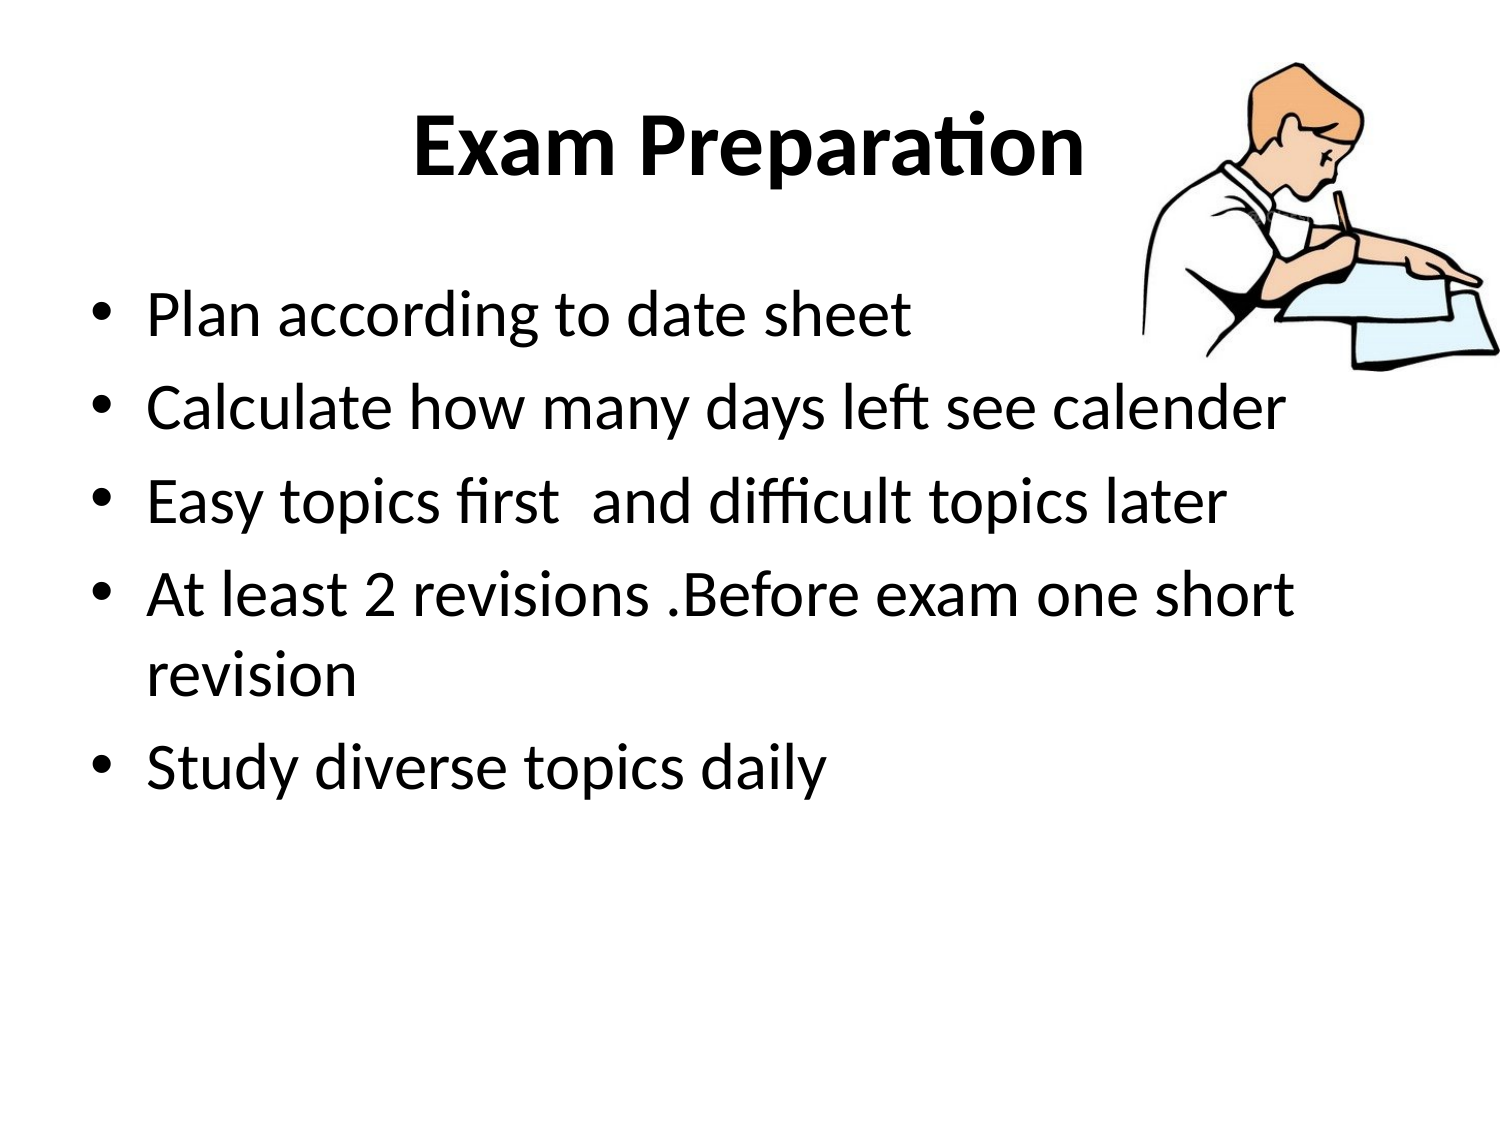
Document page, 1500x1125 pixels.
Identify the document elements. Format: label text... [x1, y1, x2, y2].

picture [1142, 62, 1500, 372]
title Exam Preparation [75, 45, 1425, 233]
list Plan according to date sheet Calculate how many days left see calender Easy topics first and difficult topics later At least 2 revisions .Before exam one short revision Study diverse topics daily [75, 262, 1425, 1005]
